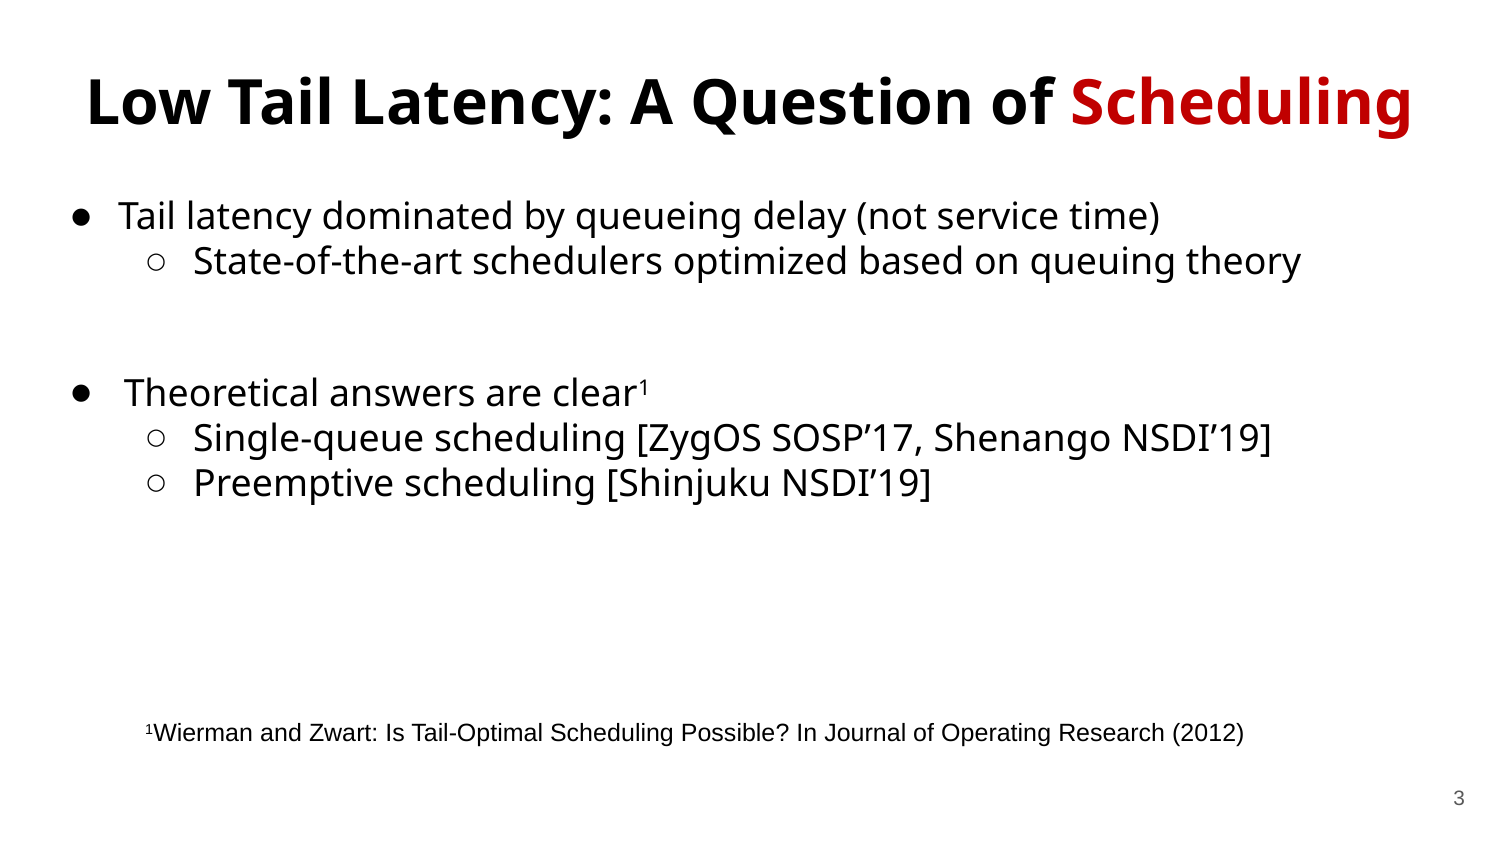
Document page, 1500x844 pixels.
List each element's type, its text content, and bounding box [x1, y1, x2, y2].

list Tail latency dominated by queueing delay (not service time) State-of-the-art schedulers optimized based on queuing theory Theoretical answers are clear1 Single-queue scheduling [ZygOS SOSP’17, Shenango NSDI’19] Preemptive scheduling [Shinjuku NSDI’19] [38, 177, 1500, 738]
slide_number 3 [1389, 764, 1480, 830]
title Low Tail Latency: A Question of Scheduling [0, 47, 1500, 142]
text_box 1Wierman and Zwart: Is Tail-Optimal Scheduling Possible? In Journal of Operating Research (2012) [130, 709, 1262, 755]
